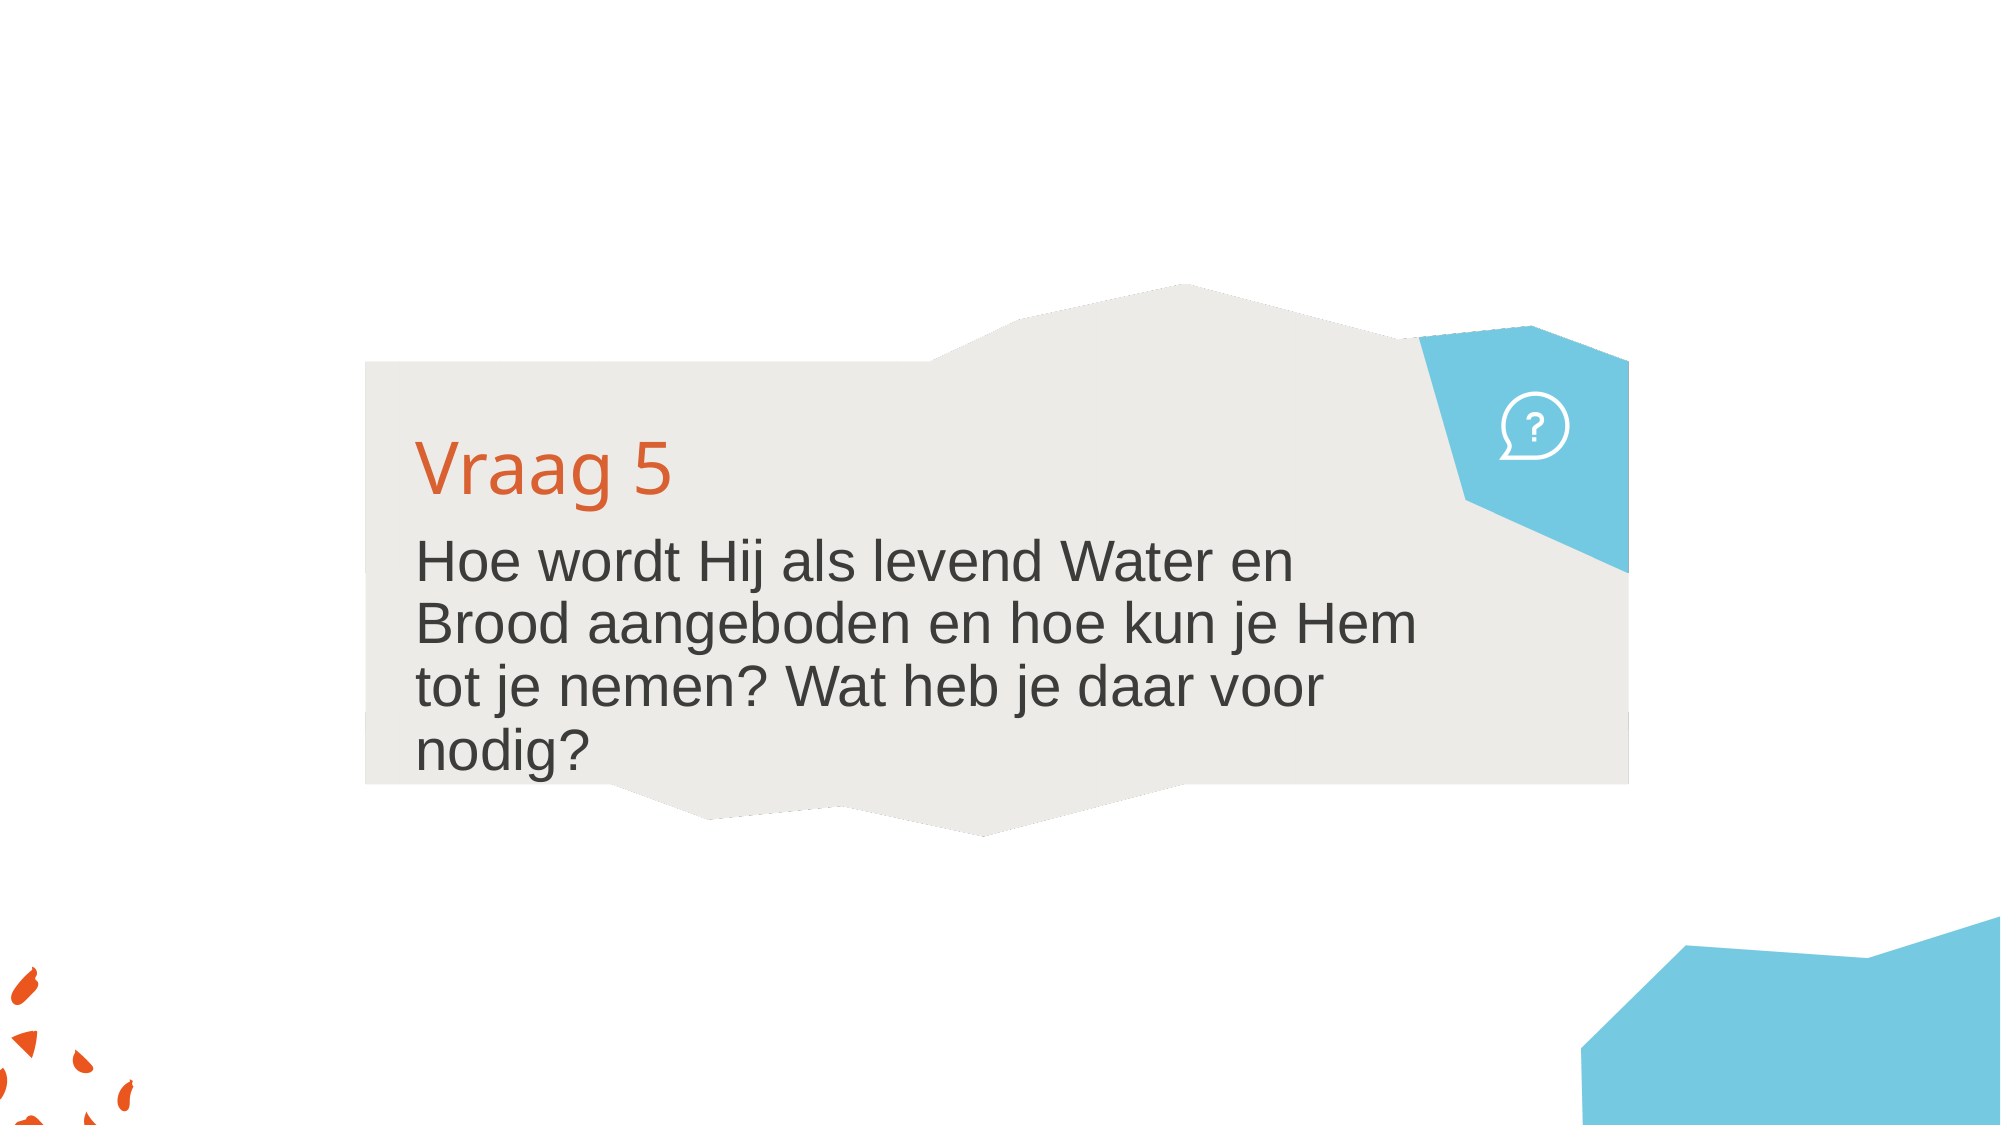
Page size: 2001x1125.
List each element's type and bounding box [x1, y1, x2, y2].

picture [0, 0, 2001, 1125]
text_box [365, 284, 1630, 841]
